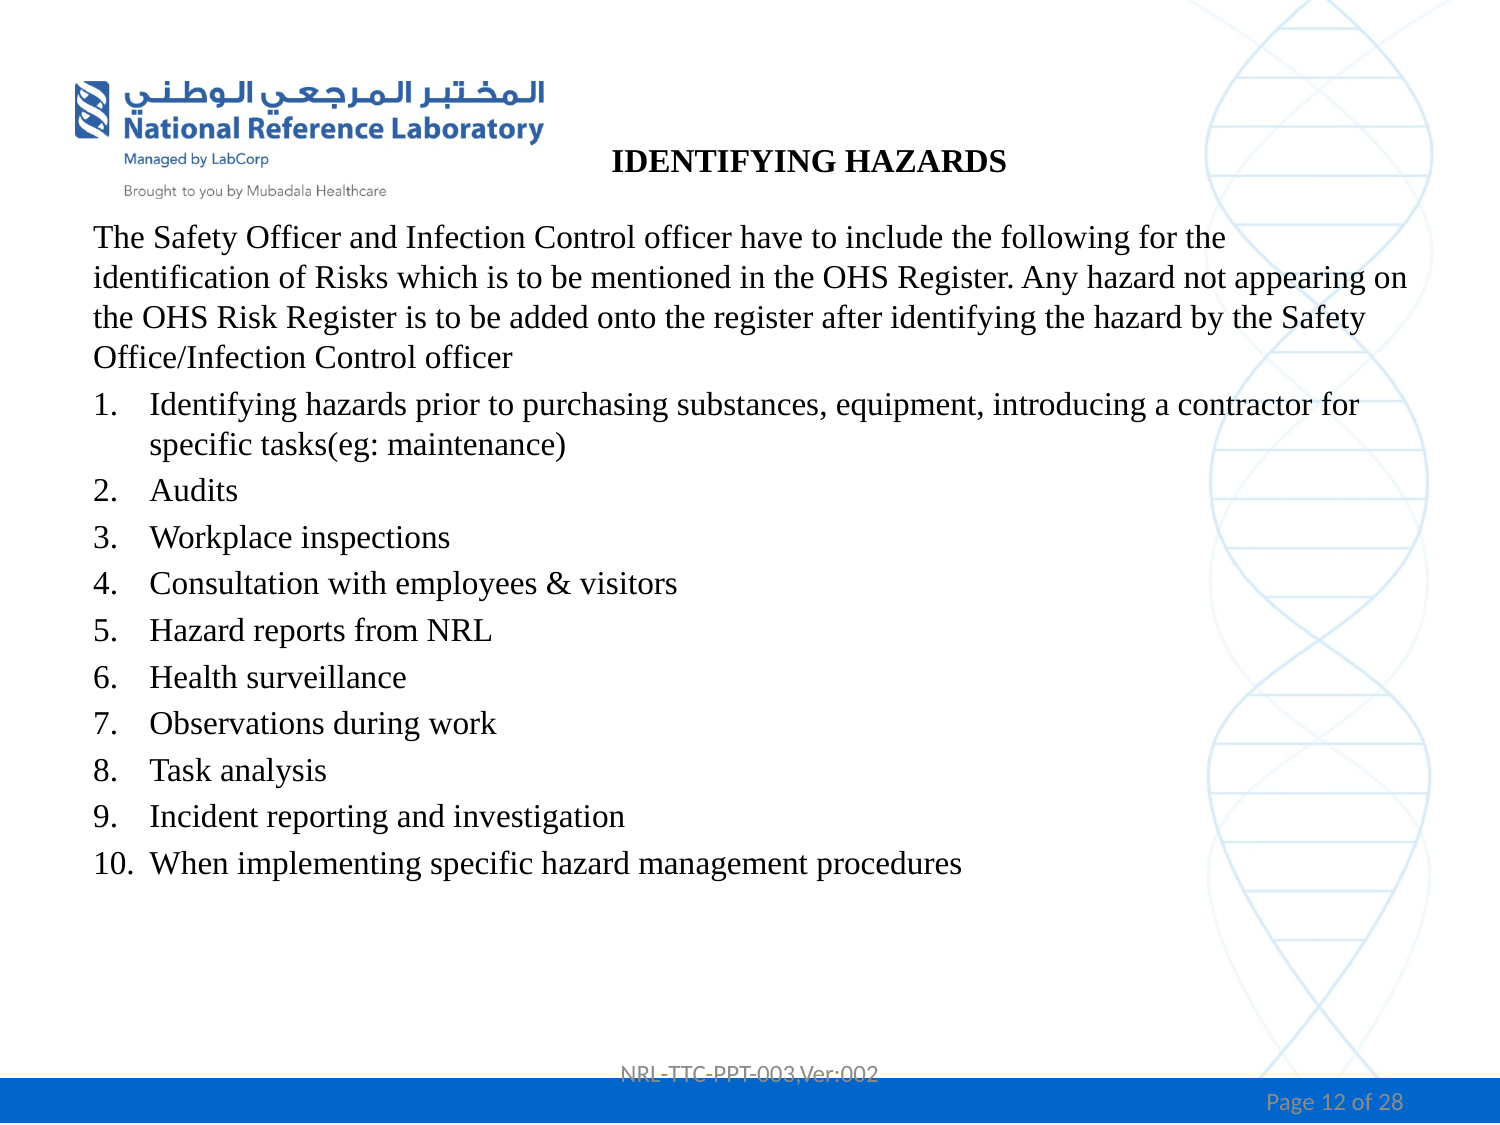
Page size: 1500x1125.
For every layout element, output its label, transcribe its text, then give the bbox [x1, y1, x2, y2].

footer NRL-TTC-PPT-003,Ver:002 [512, 1042, 988, 1103]
title IDENTIFYING HAZARDS [545, 82, 1166, 189]
text_box [1419, 1078, 1500, 1123]
picture [74, 81, 545, 200]
text_box [0, 1078, 1069, 1123]
picture [1171, 0, 1467, 1079]
list The Safety Officer and Infection Control officer have to include the following for the identification of Risks which is to be mentioned in the OHS Register. Any hazard not appearing on the OHS Risk Register is to be added onto the register after identifying the hazard by the Safety Office/Infection Control officer Identifying hazards prior to purchasing substances, equipment, introducing a contractor for specific tasks(eg: maintenance) Audits Workplace inspections Consultation with employees & visitors Hazard reports from NRL Health surveillance Observations during work Task analysis Incident reporting and investigation When implementing specific hazard management procedures [78, 208, 1166, 1079]
slide_number Page 12 of 28 [1069, 1070, 1419, 1125]
